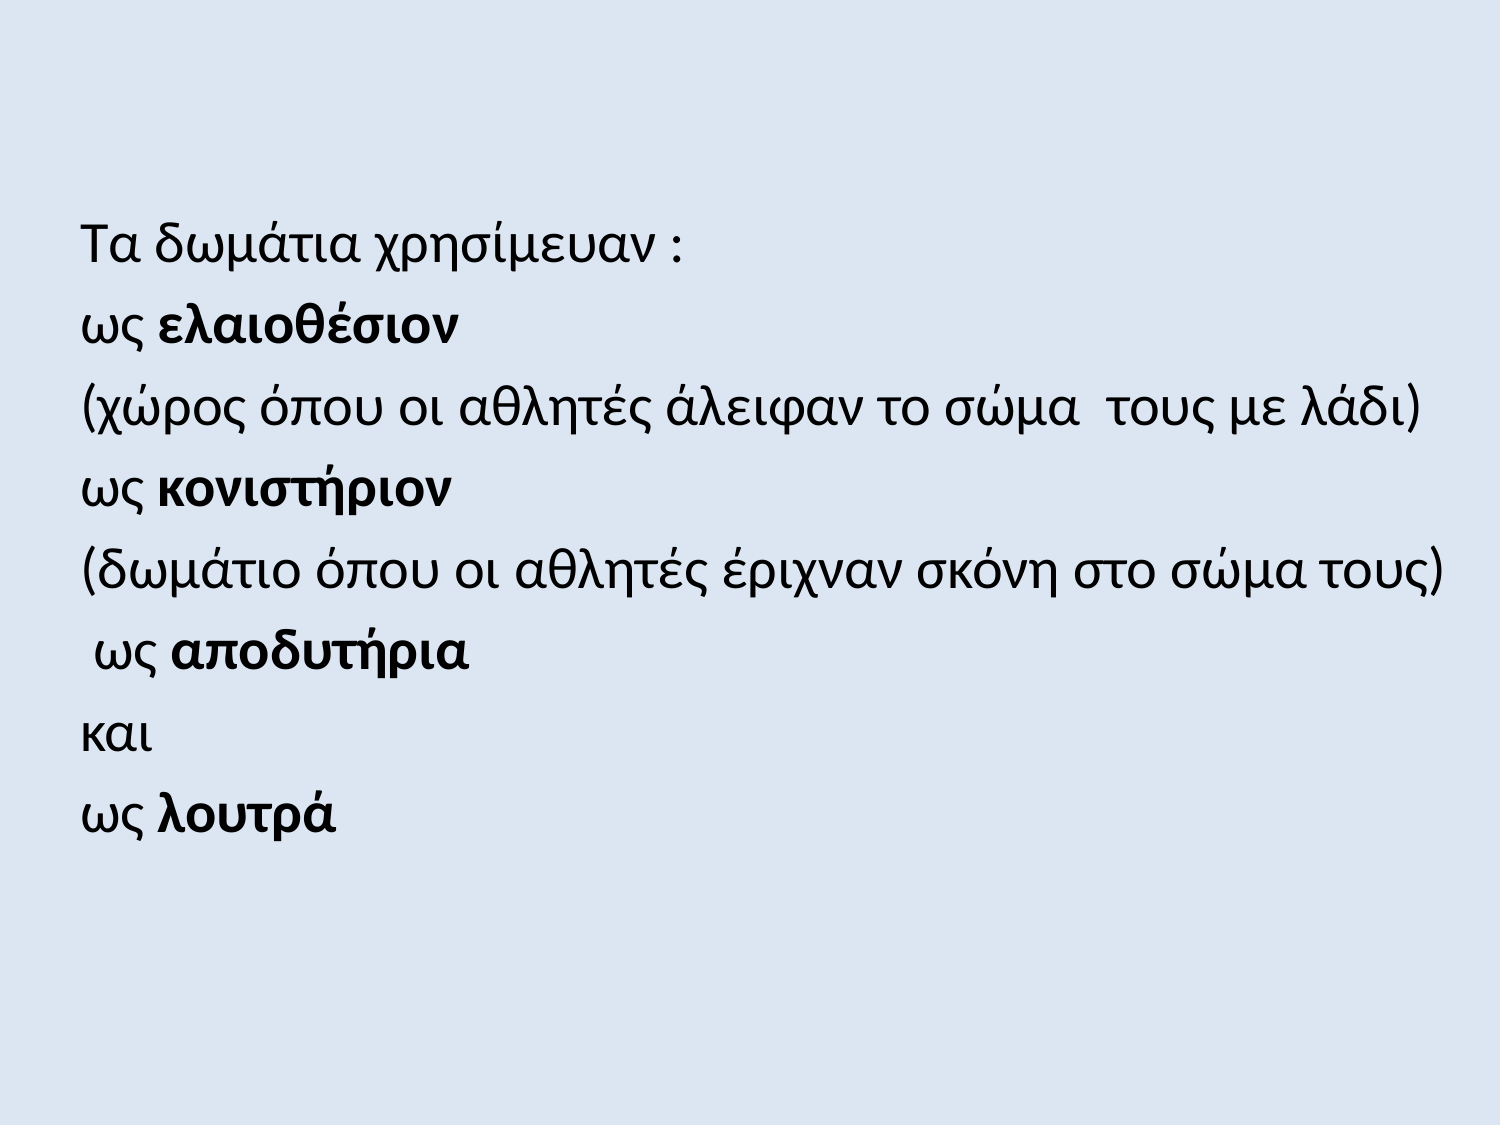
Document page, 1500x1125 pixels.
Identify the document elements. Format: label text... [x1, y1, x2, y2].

list Τα δωμάτια χρησίμευαν : ως ελαιοθέσιον (χώρος όπου οι αθλητές άλειφαν το σώμα τους με λάδι) ως κονιστήριον (δωμάτιο όπου οι αθλητές έριχναν σκόνη στο σώμα τους) ως αποδυτήρια και ως λουτρά [64, 196, 1500, 1005]
